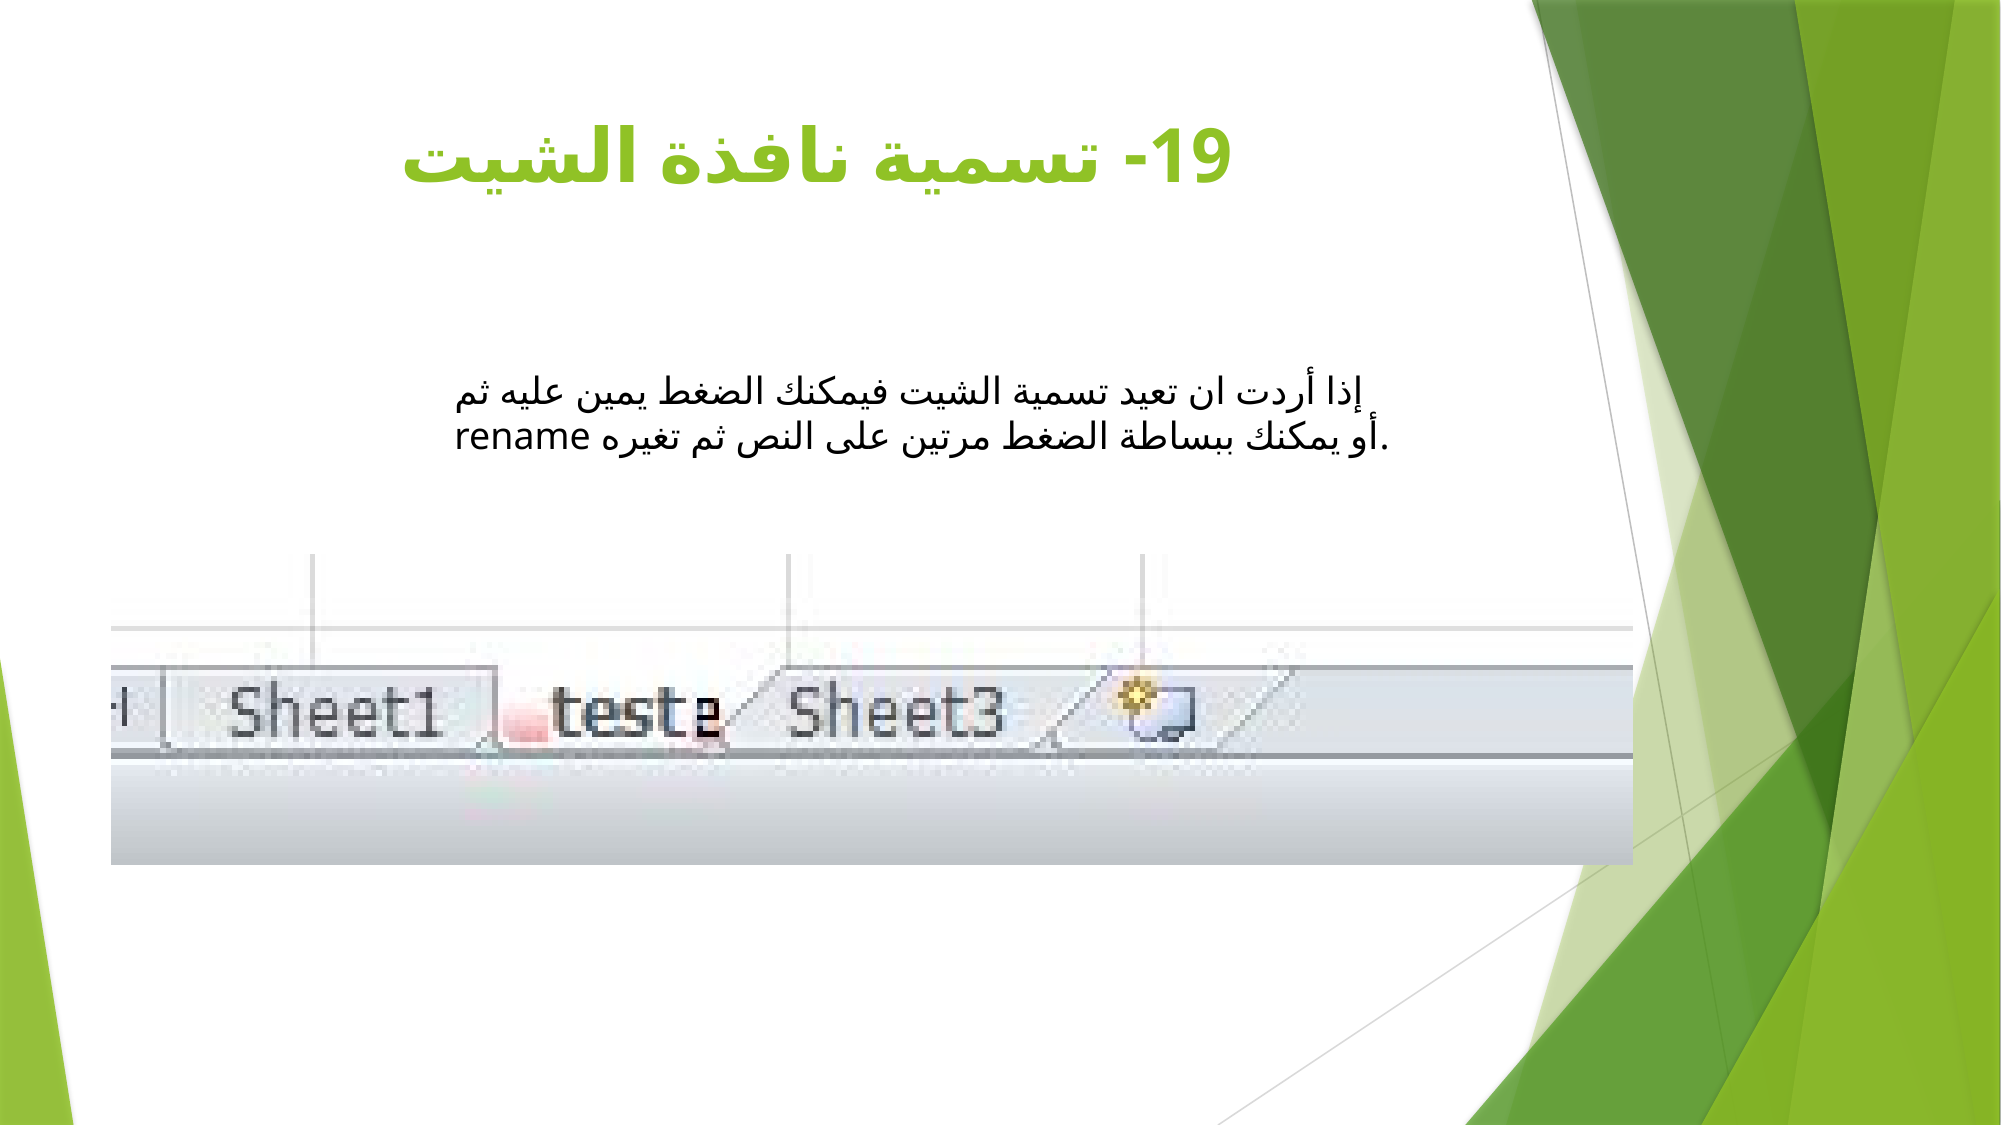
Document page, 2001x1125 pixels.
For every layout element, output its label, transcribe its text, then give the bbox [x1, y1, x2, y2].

title 19- تسمية نافذة الشيت [111, 99, 1522, 317]
picture [110, 553, 1633, 865]
text_box إذا أردت ان تعيد تسمية الشيت فيمكنك الضغط يمين عليه ثم rename أو يمكنك ببساطة الضغط مرتين على النص ثم تغيره. [439, 359, 1440, 465]
